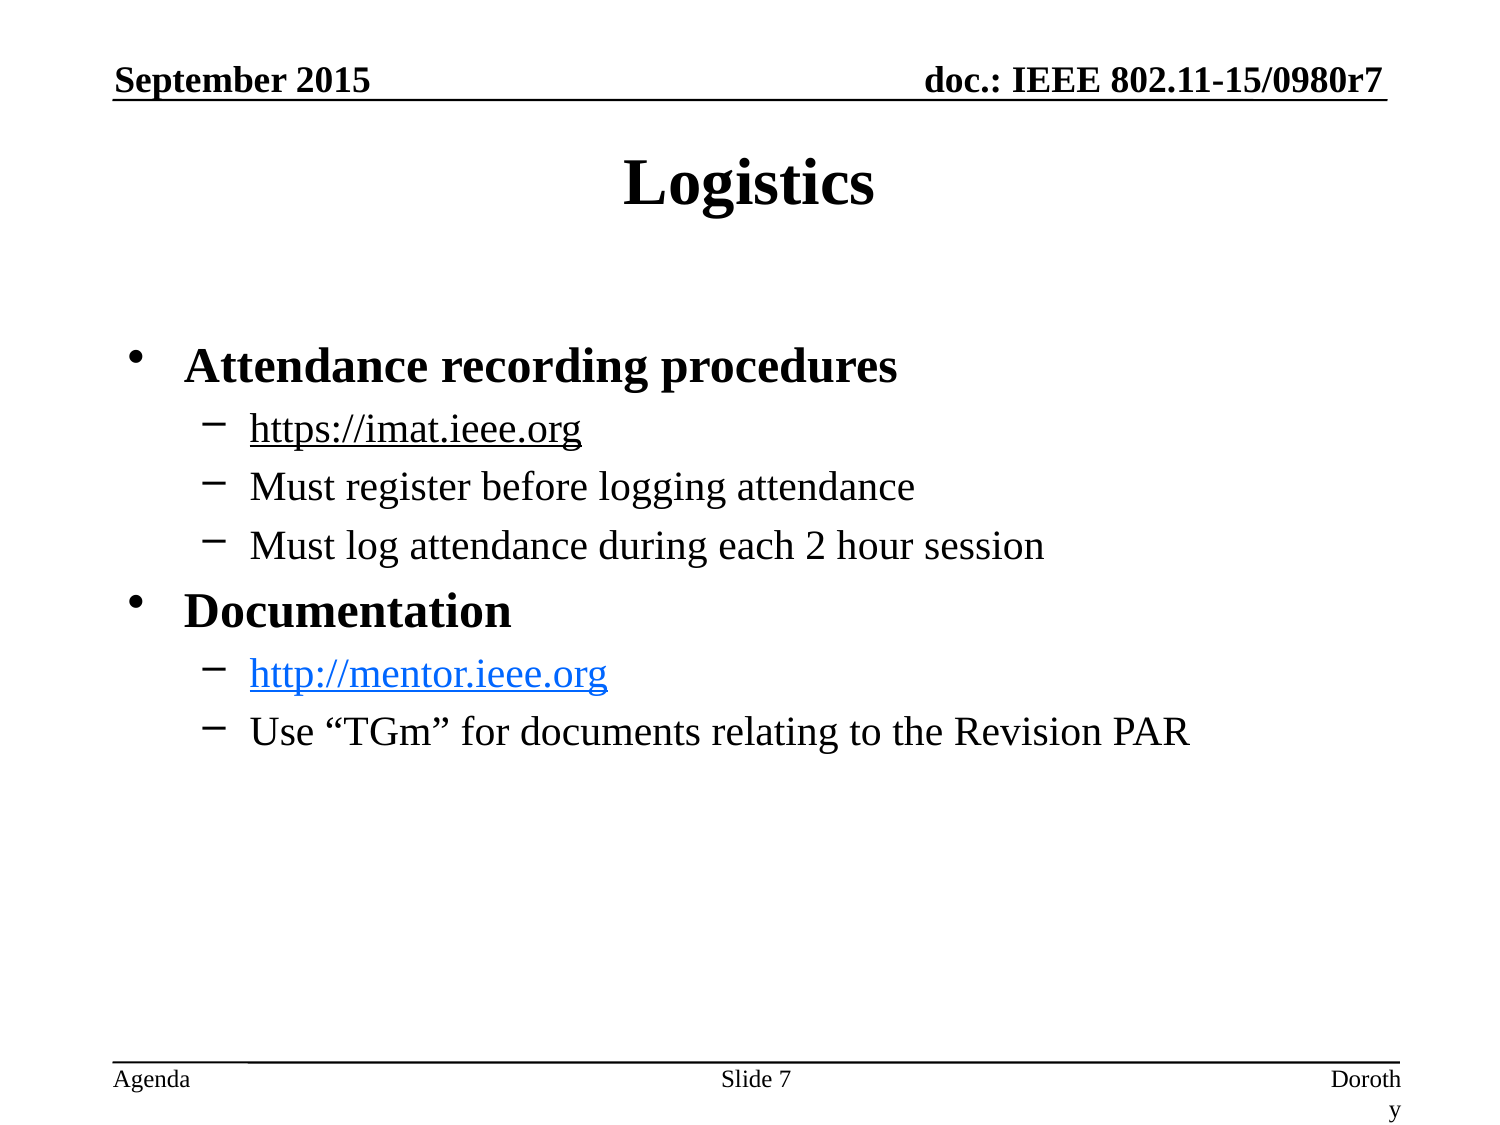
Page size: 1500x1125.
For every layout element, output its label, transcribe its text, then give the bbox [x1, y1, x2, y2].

slide_number Slide 7 [712, 1062, 800, 1093]
list Attendance recording procedures https://imat.ieee.org Must register before logging attendance Must log attendance during each 2 hour session Documentation http://mentor.ieee.org Use “TGm” for documents relating to the Revision PAR [112, 324, 1388, 1000]
title Logistics [112, 112, 1388, 288]
footer Dorothy Stanley, HP-Aruba Networks [1325, 1062, 1402, 1093]
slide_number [114, 54, 425, 100]
